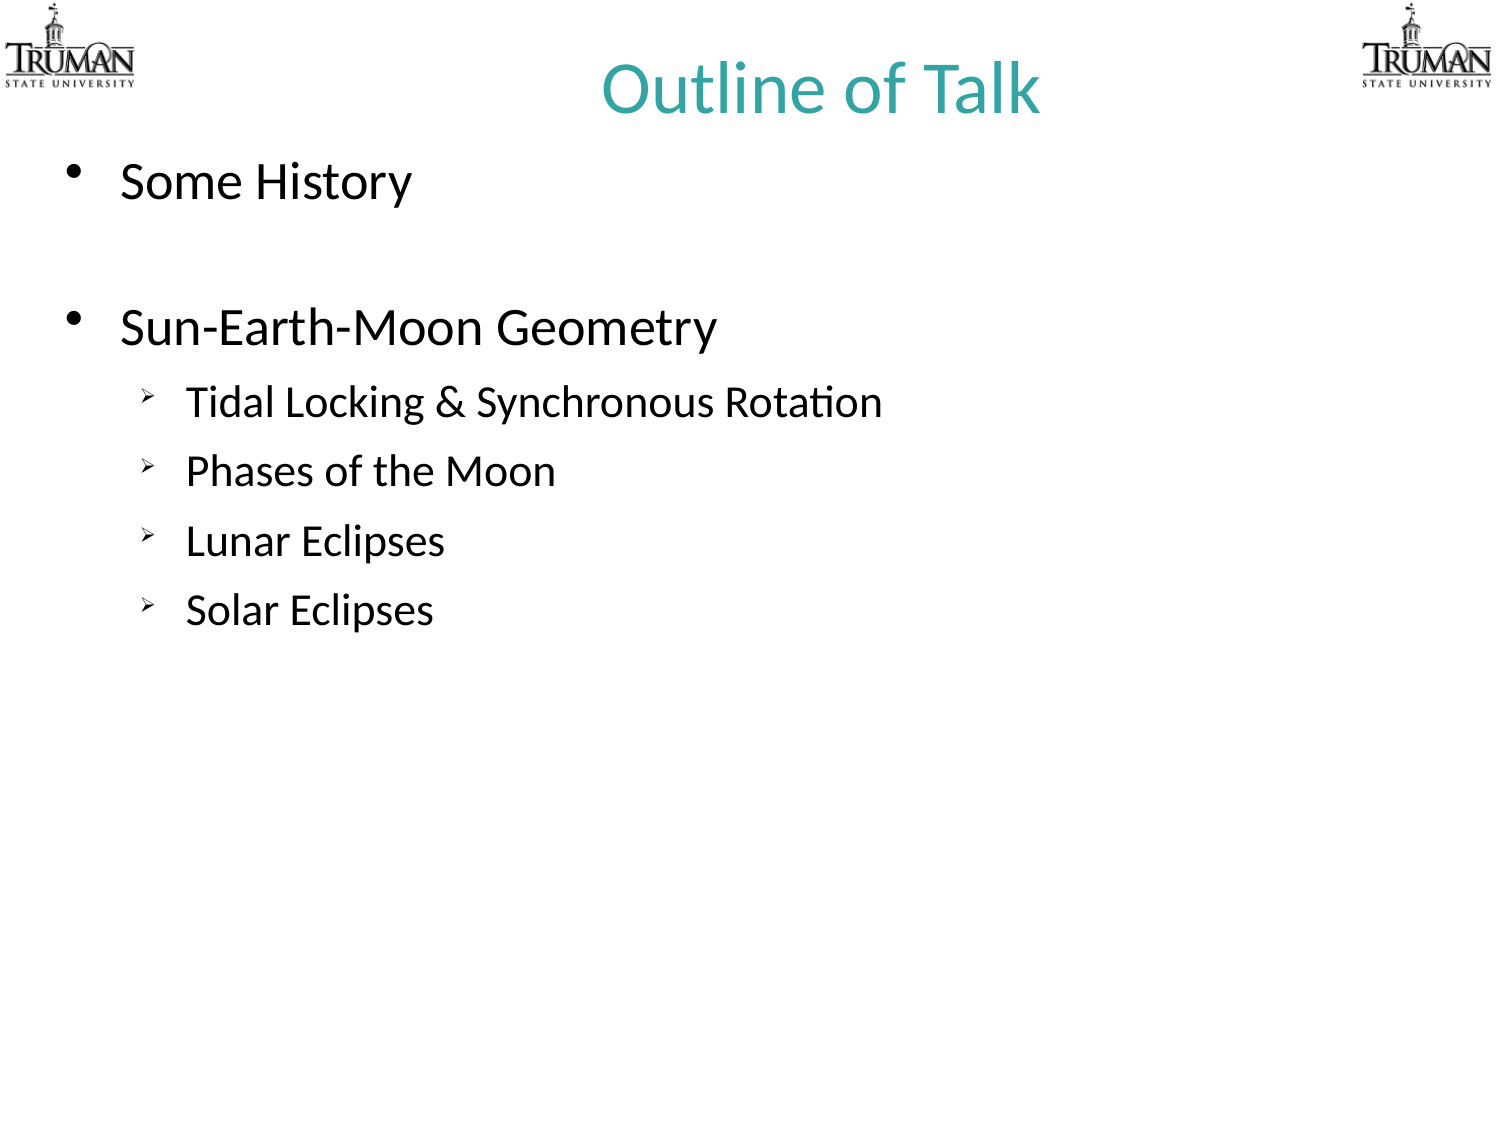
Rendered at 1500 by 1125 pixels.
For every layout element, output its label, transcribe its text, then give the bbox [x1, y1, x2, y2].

text_box Some History Sun-Earth-Moon Geometry Tidal Locking & Synchronous Rotation Phases of the Moon Lunar Eclipses Solar Eclipses [49, 137, 1475, 1088]
picture [1357, 0, 1500, 101]
picture [0, 0, 143, 101]
title Outline of Talk [300, 41, 1343, 127]
